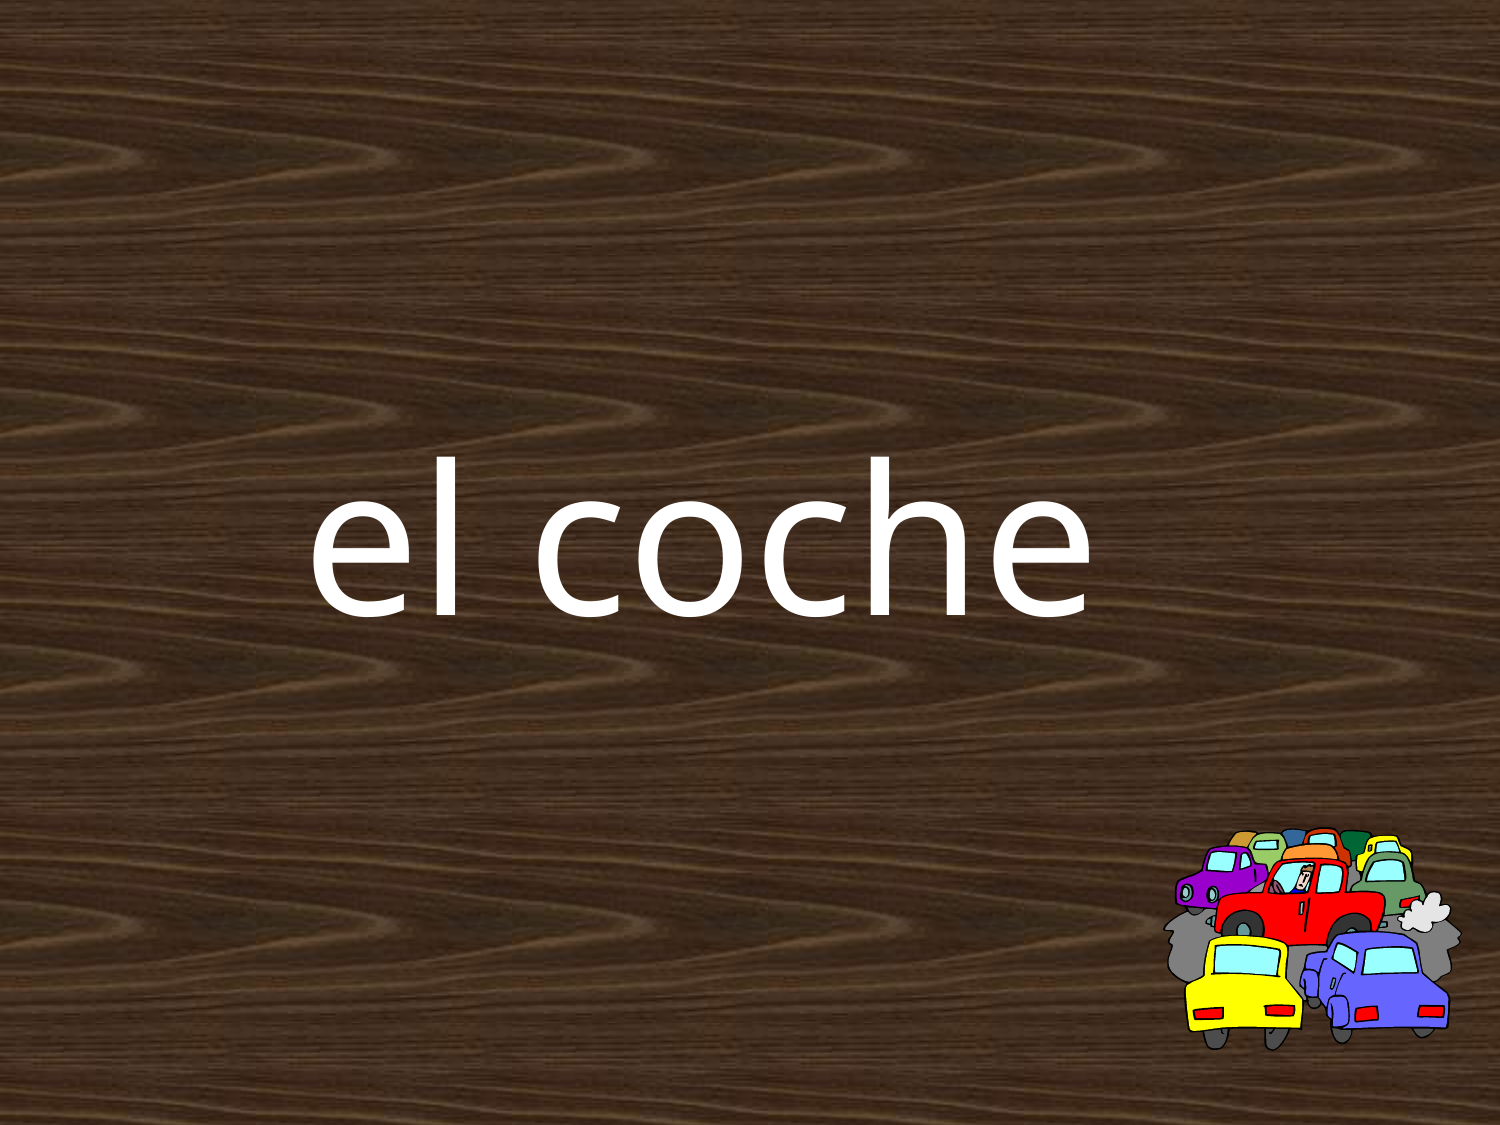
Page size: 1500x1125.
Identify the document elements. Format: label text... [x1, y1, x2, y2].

text_box el coche [287, 399, 1238, 665]
picture [0, 0, 1500, 1125]
